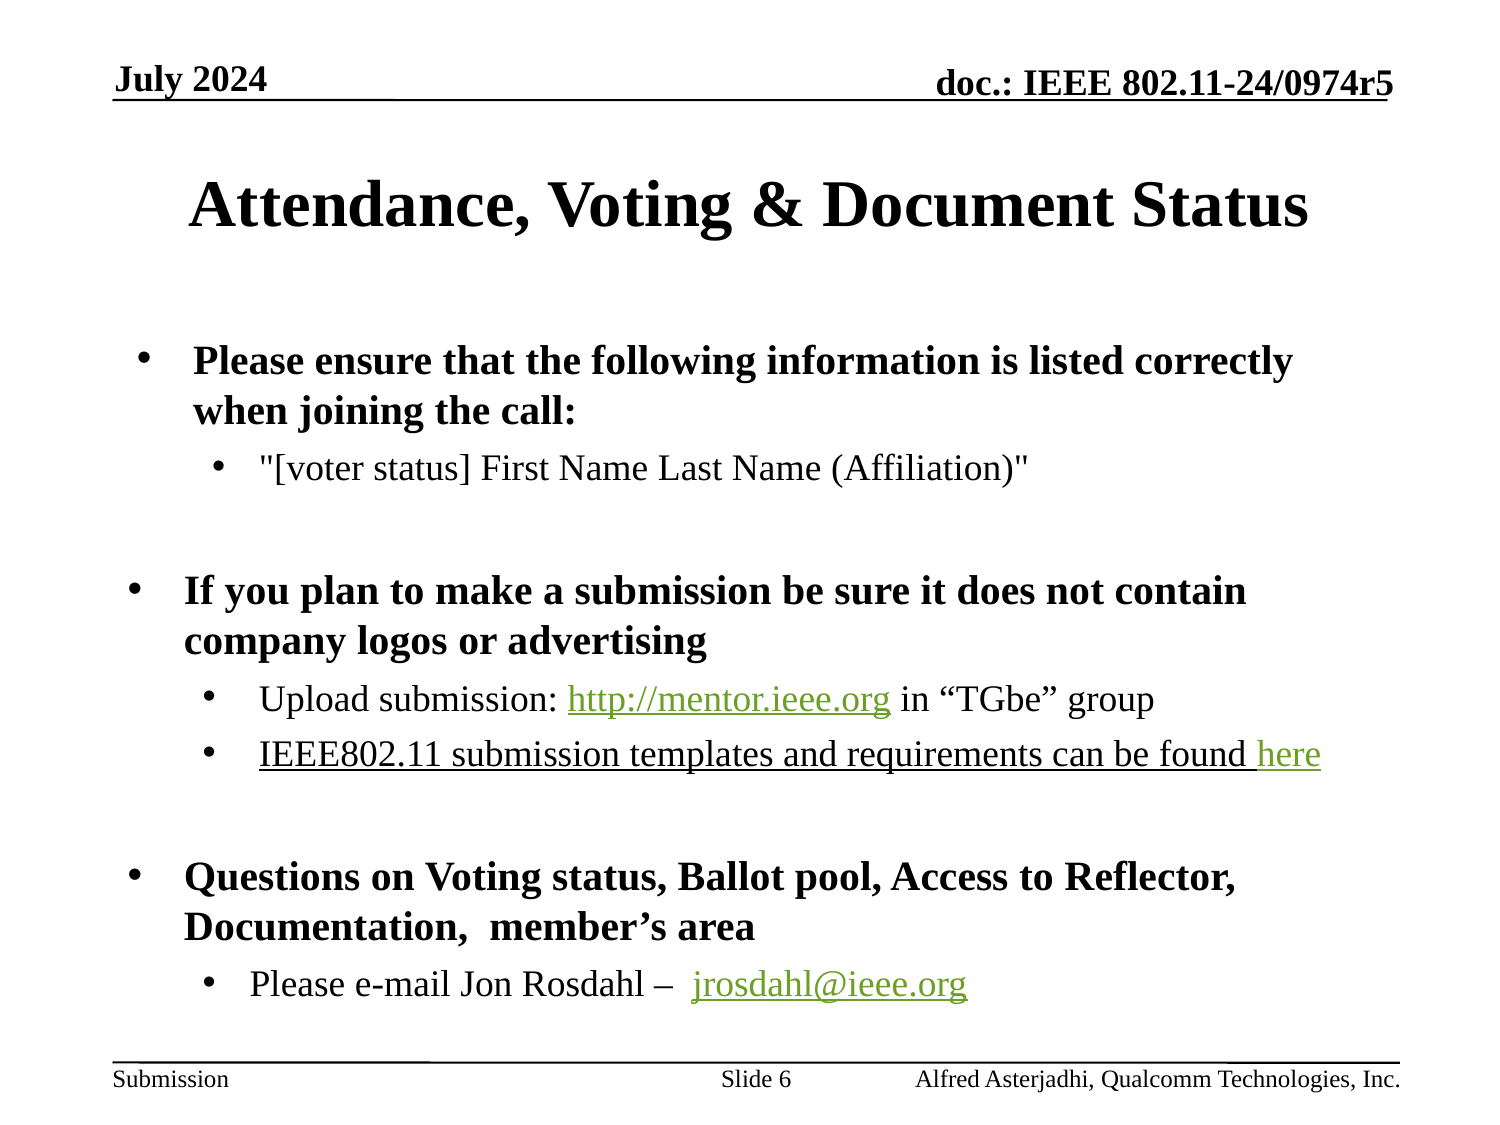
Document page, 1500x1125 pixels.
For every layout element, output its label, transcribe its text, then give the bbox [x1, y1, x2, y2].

slide_number Slide 6 [712, 1061, 800, 1123]
list Please ensure that the following information is listed correctly when joining the call: "[voter status] First Name Last Name (Affiliation)" If you plan to make a submission be sure it does not contain company logos or advertising Upload submission: http://mentor.ieee.org in “TGbe” group IEEE802.11 submission templates and requirements can be found here Questions on Voting status, Ballot pool, Access to Reflector, Documentation, member’s area Please e-mail Jon Rosdahl – jrosdahl@ieee.org [112, 324, 1388, 1038]
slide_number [114, 54, 423, 100]
title Attendance, Voting & Document Status [112, 112, 1388, 288]
footer Alfred Asterjadhi, Qualcomm Technologies, Inc. [878, 1061, 1402, 1093]
